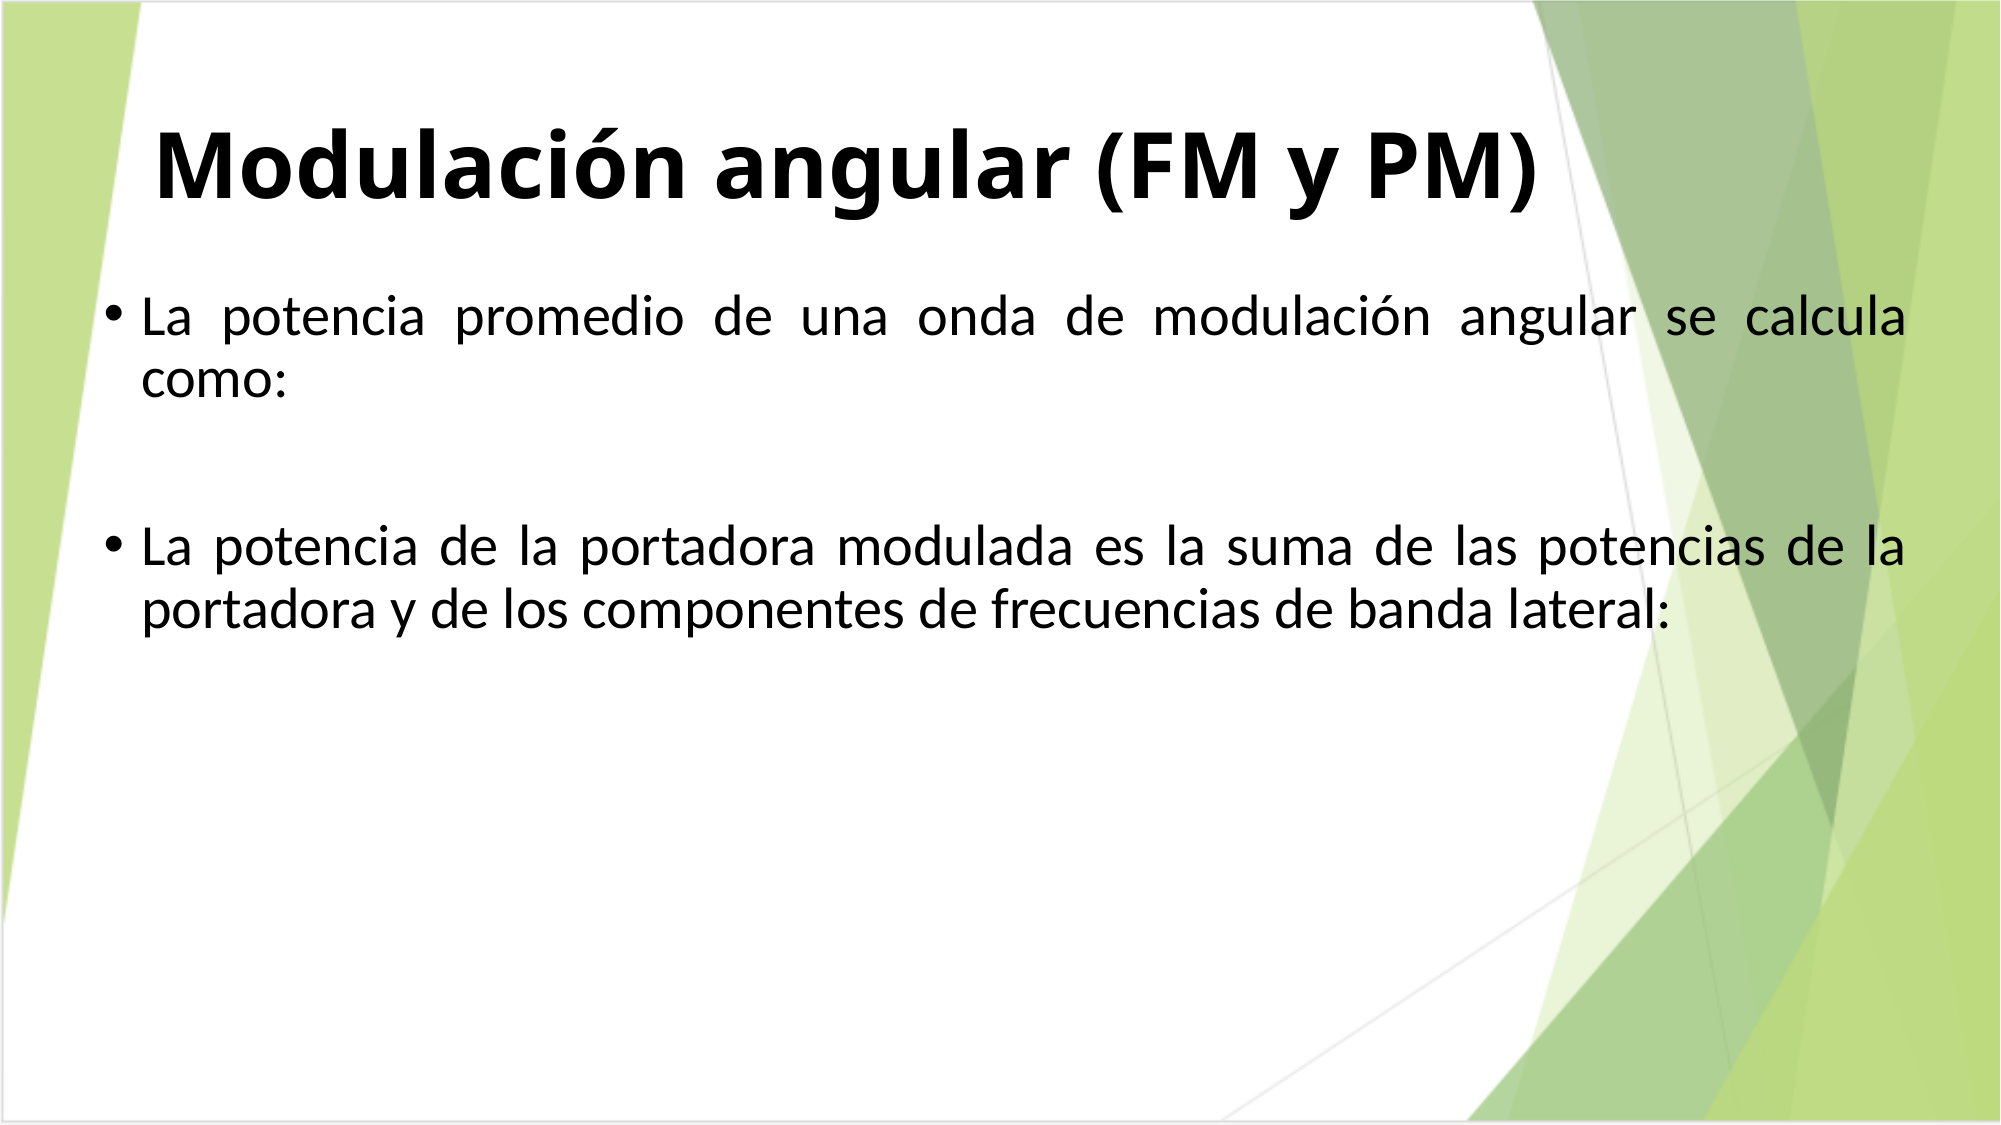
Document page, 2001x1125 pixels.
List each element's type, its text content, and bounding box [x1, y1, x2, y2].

title Modulación angular (FM y PM) [137, 59, 1863, 278]
